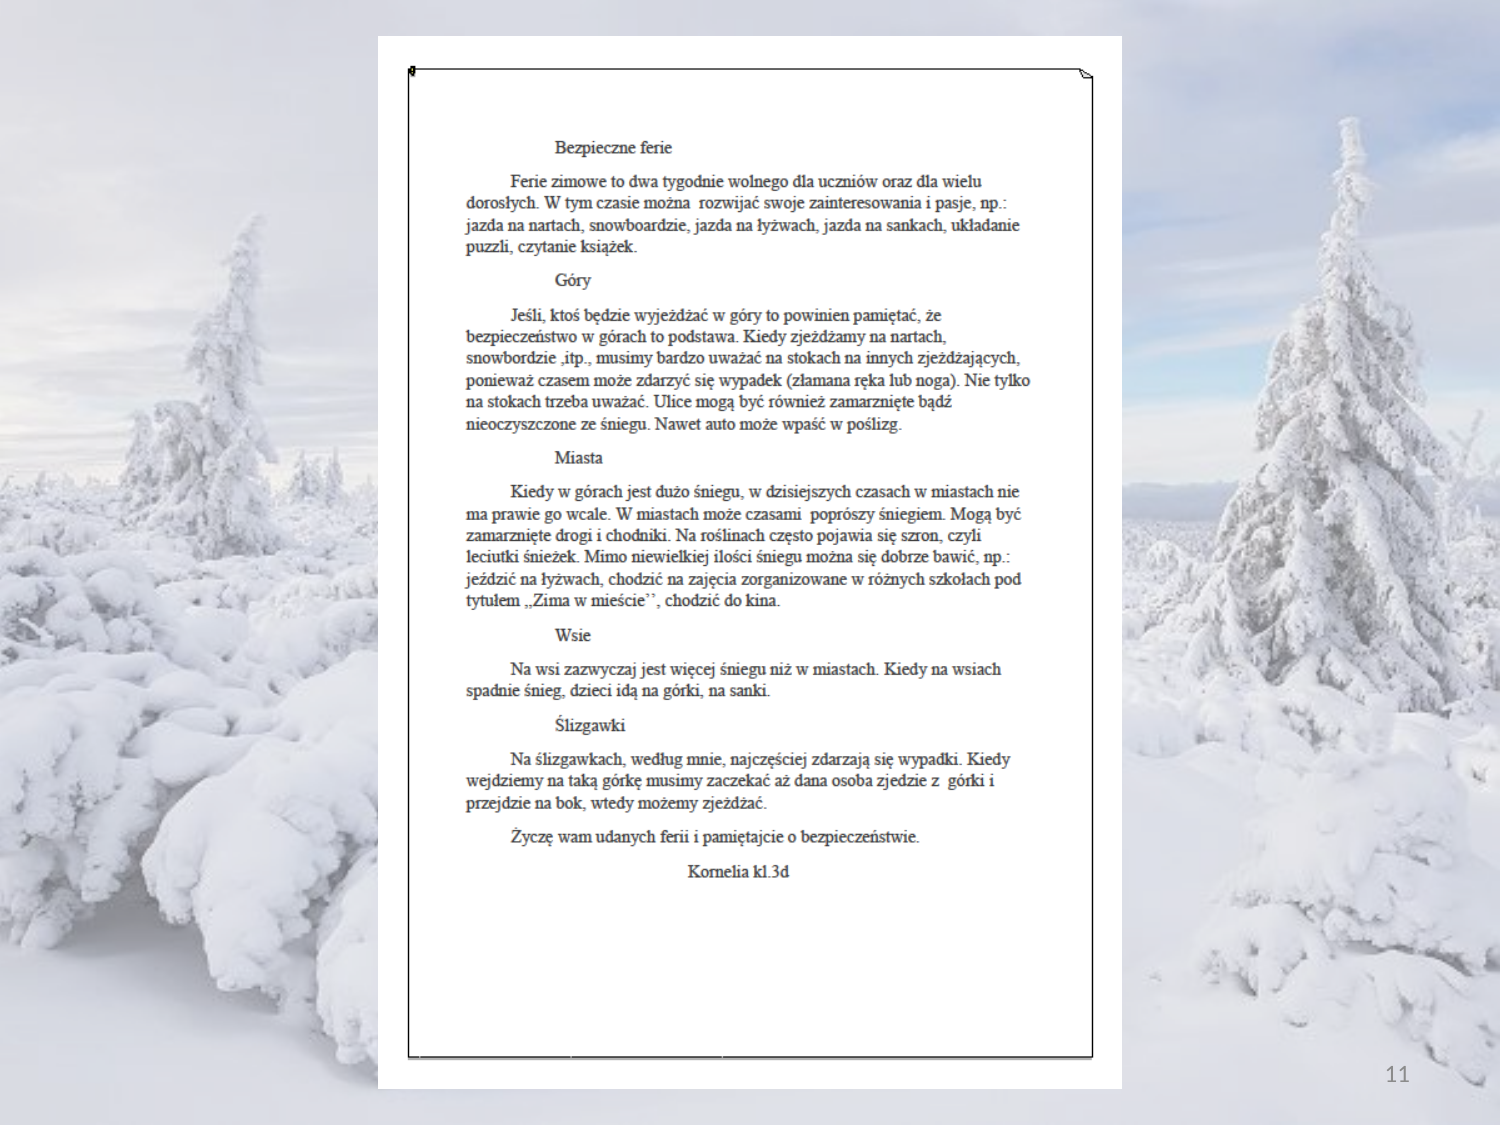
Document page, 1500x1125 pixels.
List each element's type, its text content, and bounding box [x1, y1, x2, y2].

slide_number 11 [1074, 1042, 1425, 1103]
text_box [377, 36, 1123, 1089]
